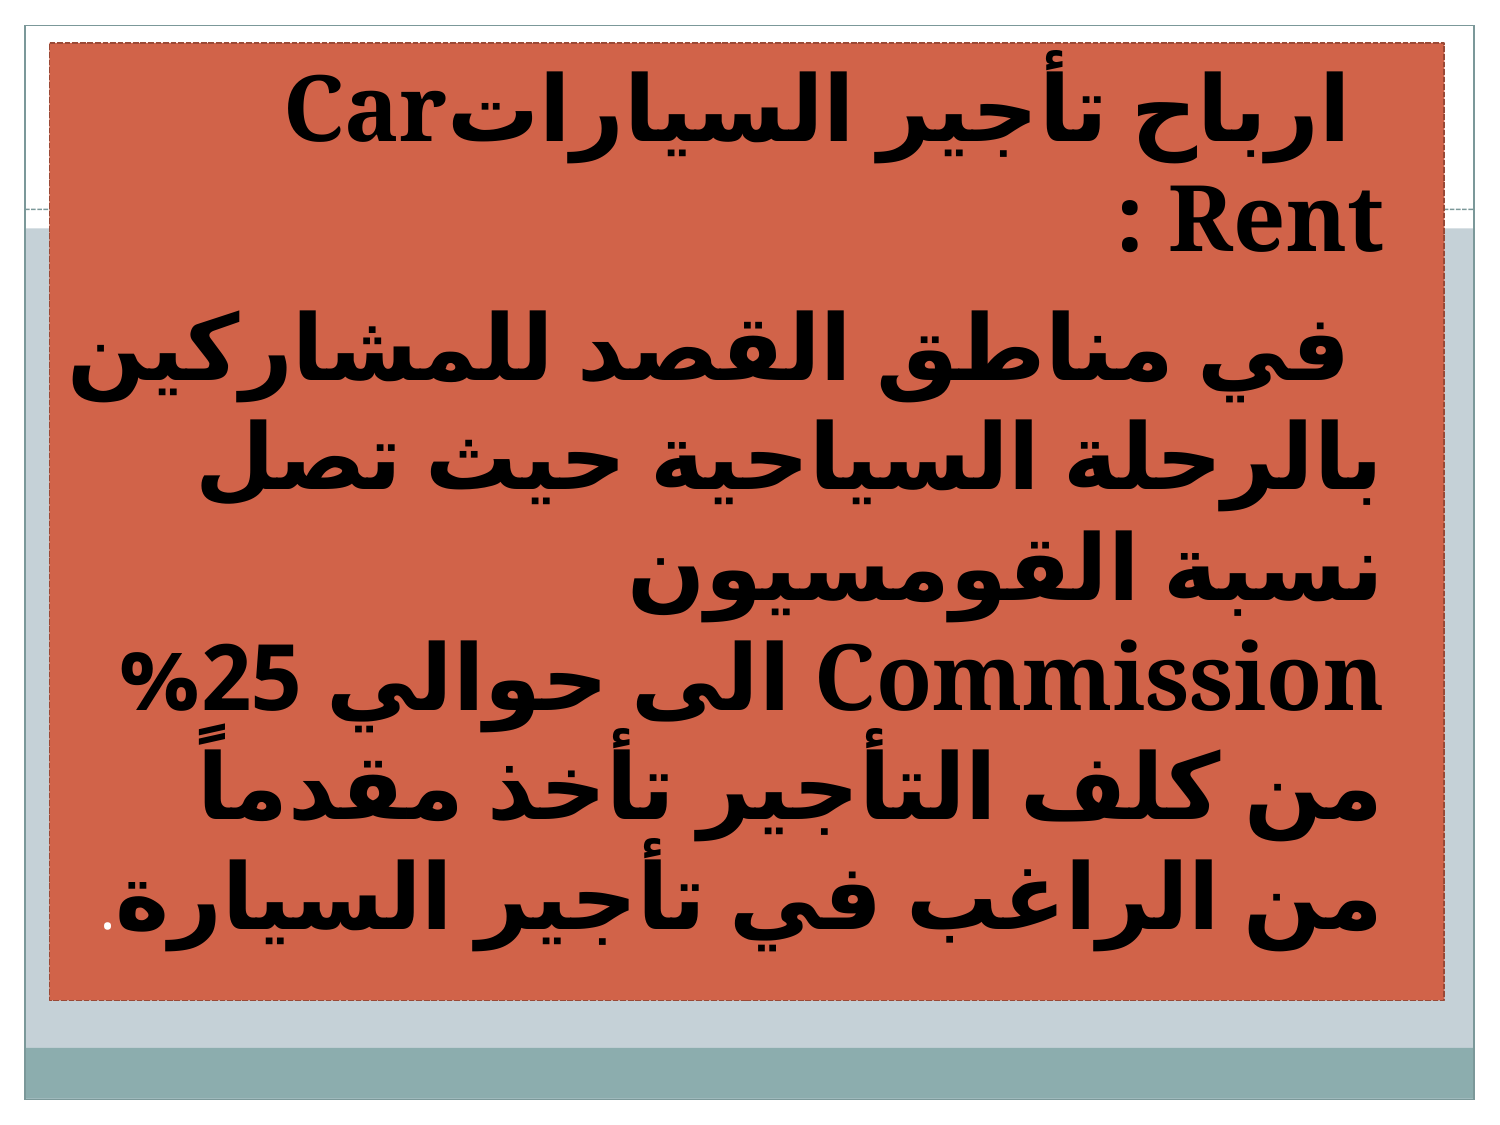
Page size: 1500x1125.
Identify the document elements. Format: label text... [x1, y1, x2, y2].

list ارباح تأجير السياراتCar Rent : في مناطق القصد للمشاركين بالرحلة السياحية حيث تصل نسبة القومسيون Commission الى حوالي 25% من كلف التأجير تأخذ مقدماً من الراغب في تأجير السيارة. [49, 42, 1445, 1001]
